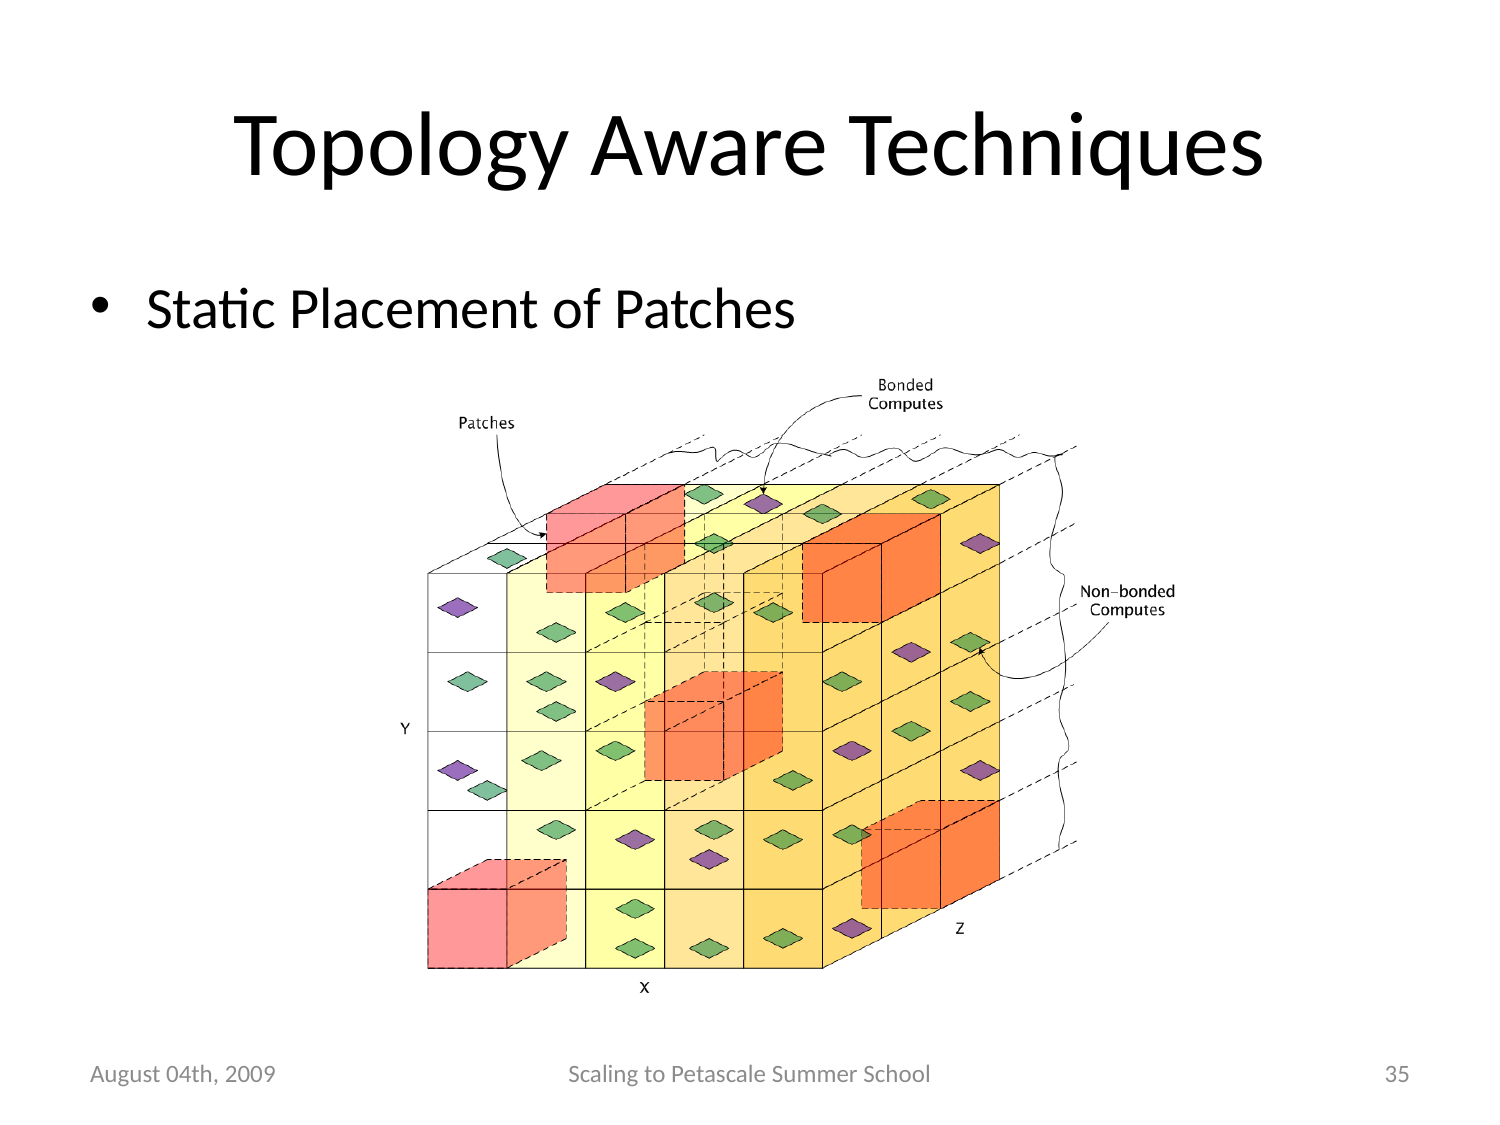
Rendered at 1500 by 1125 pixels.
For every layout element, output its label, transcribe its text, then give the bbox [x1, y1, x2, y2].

picture [400, 374, 1176, 997]
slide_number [75, 1042, 425, 1103]
slide_number 35 [1074, 1042, 1425, 1103]
list Static Placement of Patches [75, 262, 1425, 1005]
footer Scaling to Petascale Summer School [512, 1042, 988, 1103]
title Topology Aware Techniques [75, 45, 1425, 233]
